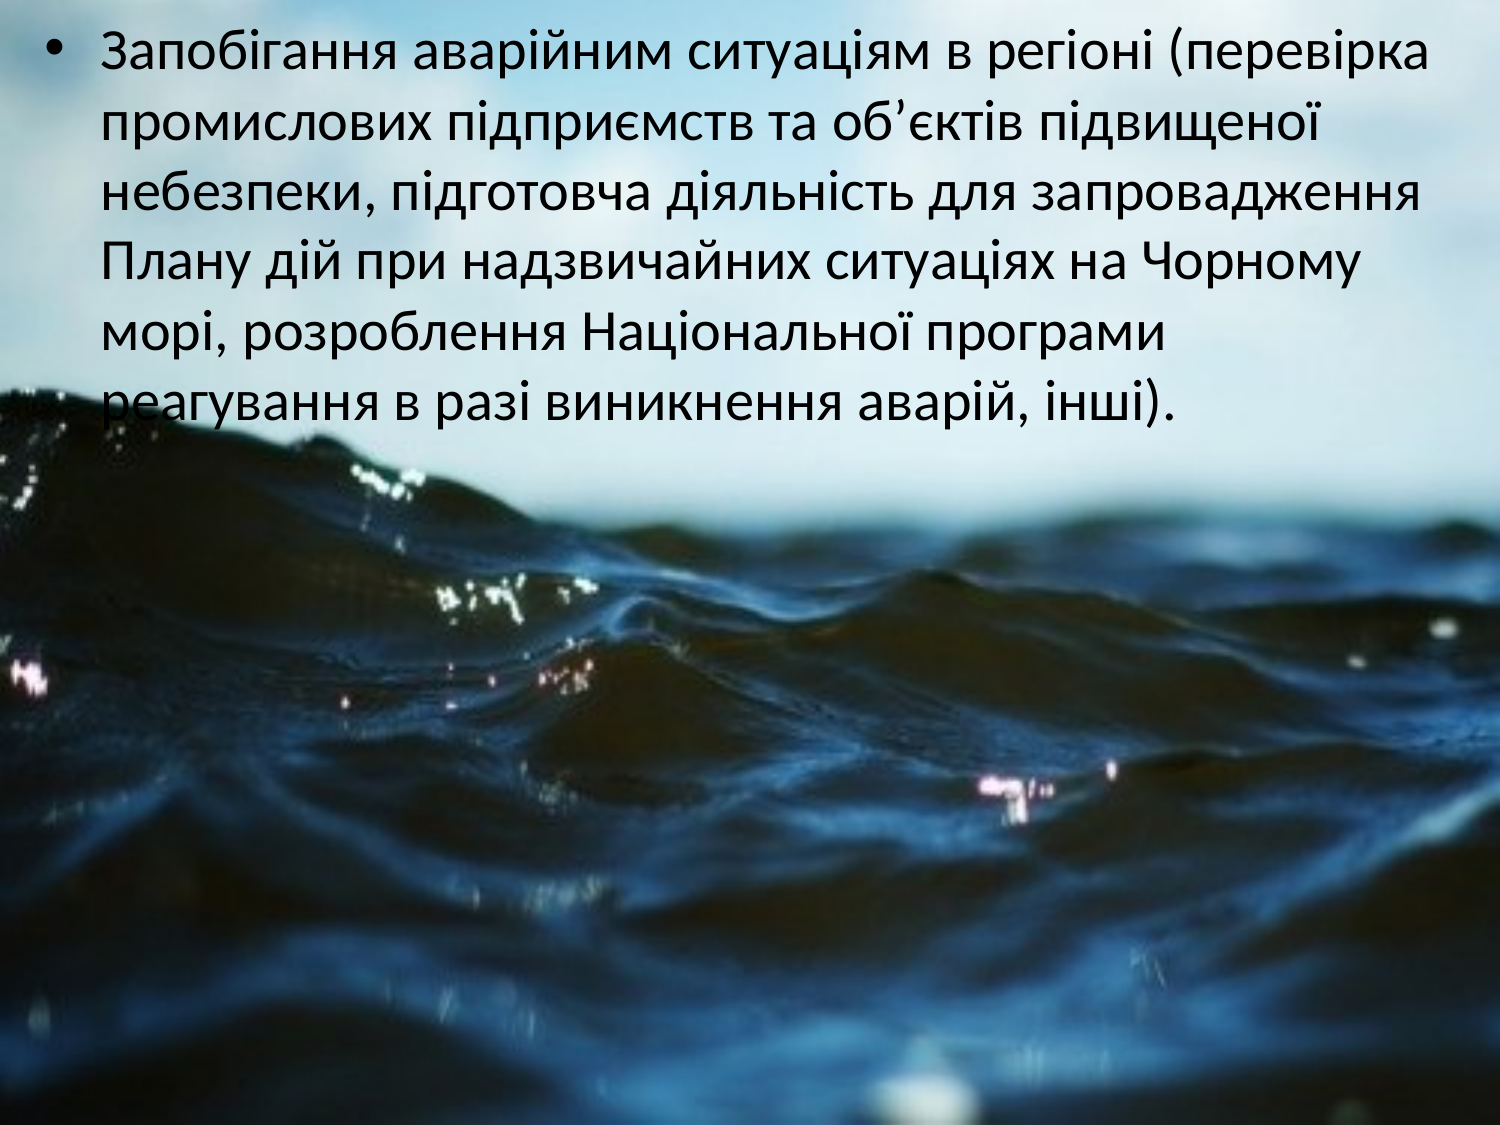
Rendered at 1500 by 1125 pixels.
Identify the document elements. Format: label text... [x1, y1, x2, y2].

picture [0, 0, 1500, 1125]
list Запобігання аварійним ситуаціям в регіоні (перевірка промислових підприємств та об’єктів підвищеної небезпеки, підготовча діяльність для запровадження Плану дій при надзвичайних ситуаціях на Чорному морі, розроблення Національної програми реагування в разі виникнення аварій, інші). [29, 4, 1471, 603]
